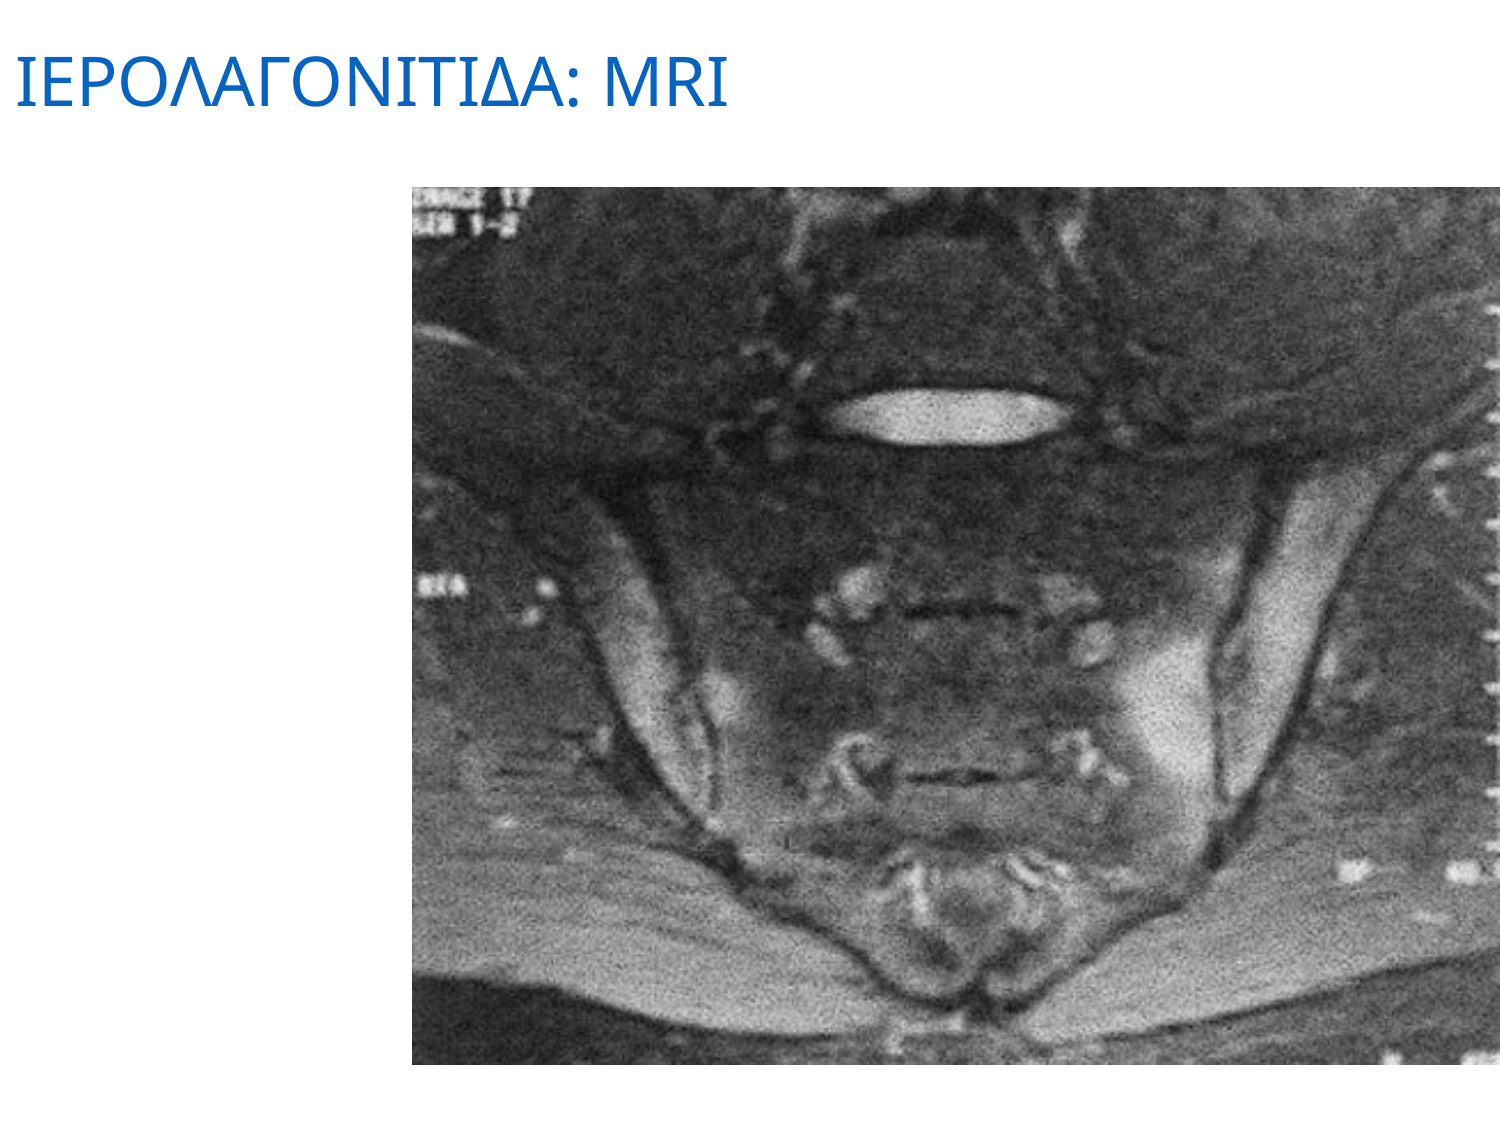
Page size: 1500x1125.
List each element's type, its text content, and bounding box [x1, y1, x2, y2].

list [412, 187, 1500, 1065]
title ΙΕΡΟΛΑΓΟΝΙΤΙΔΑ: MRI [0, 12, 1350, 155]
